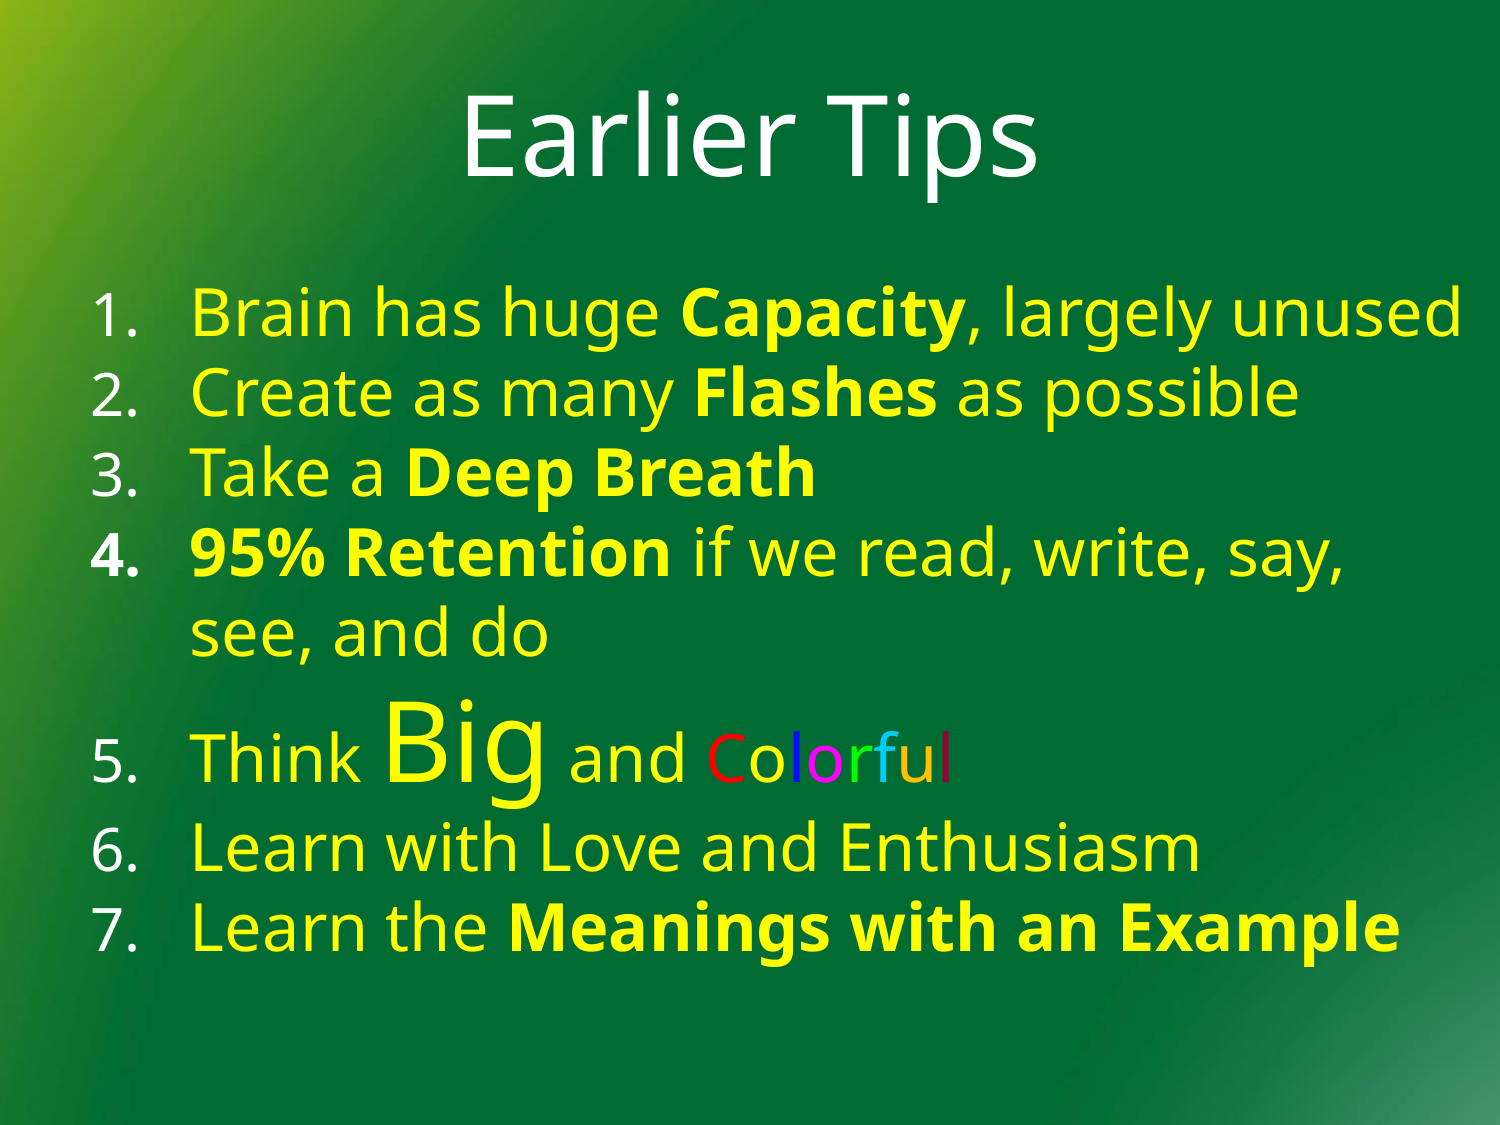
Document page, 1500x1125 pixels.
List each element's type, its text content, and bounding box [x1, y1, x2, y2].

picture [0, 0, 1500, 1125]
list Brain has huge Capacity, largely unused Create as many Flashes as possible Take a Deep Breath 95% Retention if we read, write, say, see, and do Think Big and Colorful Learn with Love and Enthusiasm Learn the Meanings with an Example [74, 262, 1500, 1063]
title Earlier Tips [74, 37, 1426, 226]
